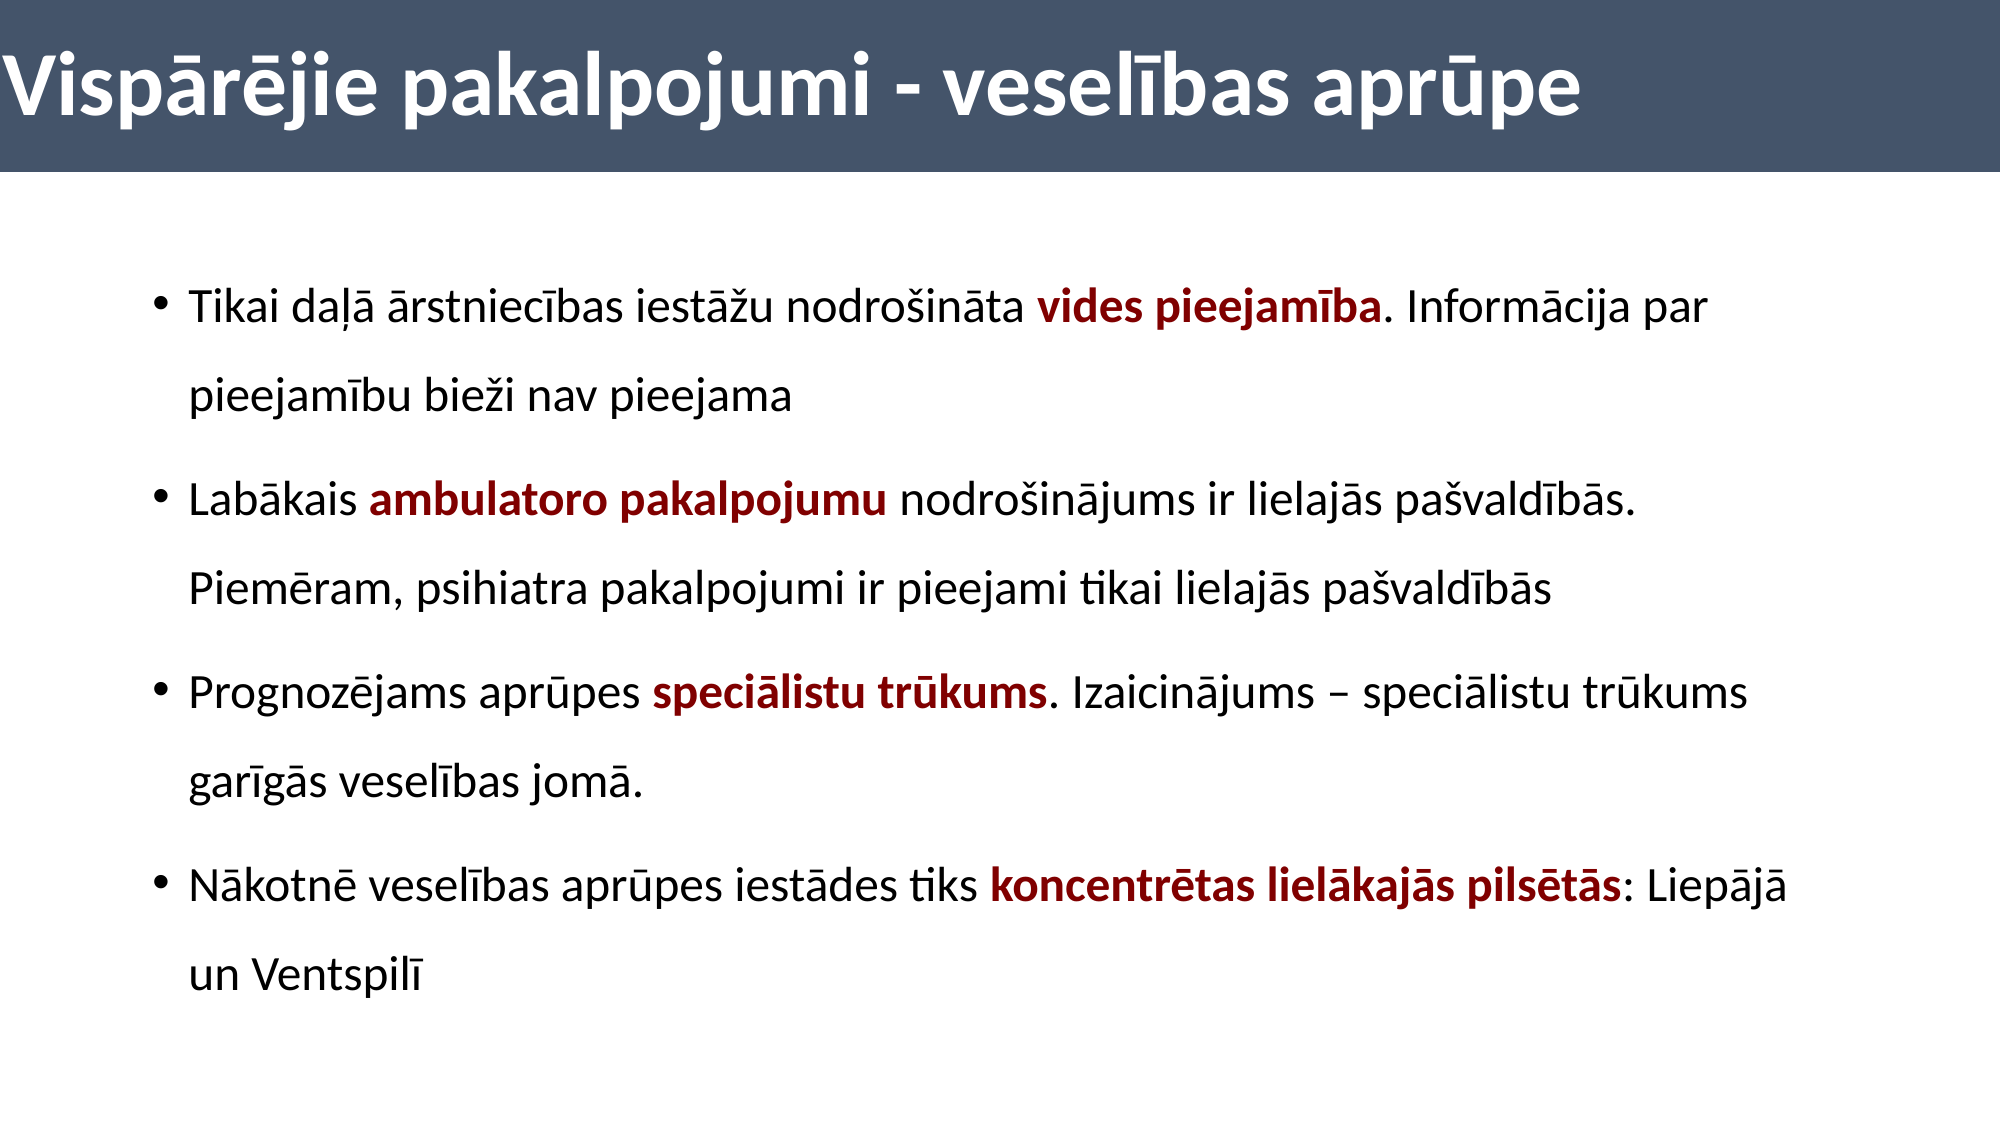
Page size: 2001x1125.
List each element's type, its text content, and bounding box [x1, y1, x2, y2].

title Vispārējie pakalpojumi - veselības aprūpe [0, 0, 2000, 172]
list Tikai daļā ārstniecības iestāžu nodrošināta vides pieejamība. Informācija par pieejamību bieži nav pieejama Labākais ambulatoro pakalpojumu nodrošinājums ir lielajās pašvaldībās. Piemēram, psihiatra pakalpojumi ir pieejami tikai lielajās pašvaldībās Prognozējams aprūpes speciālistu trūkums. Izaicinājums – speciālistu trūkums garīgās veselības jomā. Nākotnē veselības aprūpes iestādes tiks koncentrētas lielākajās pilsētās: Liepājā un Ventspilī [137, 236, 1814, 1014]
